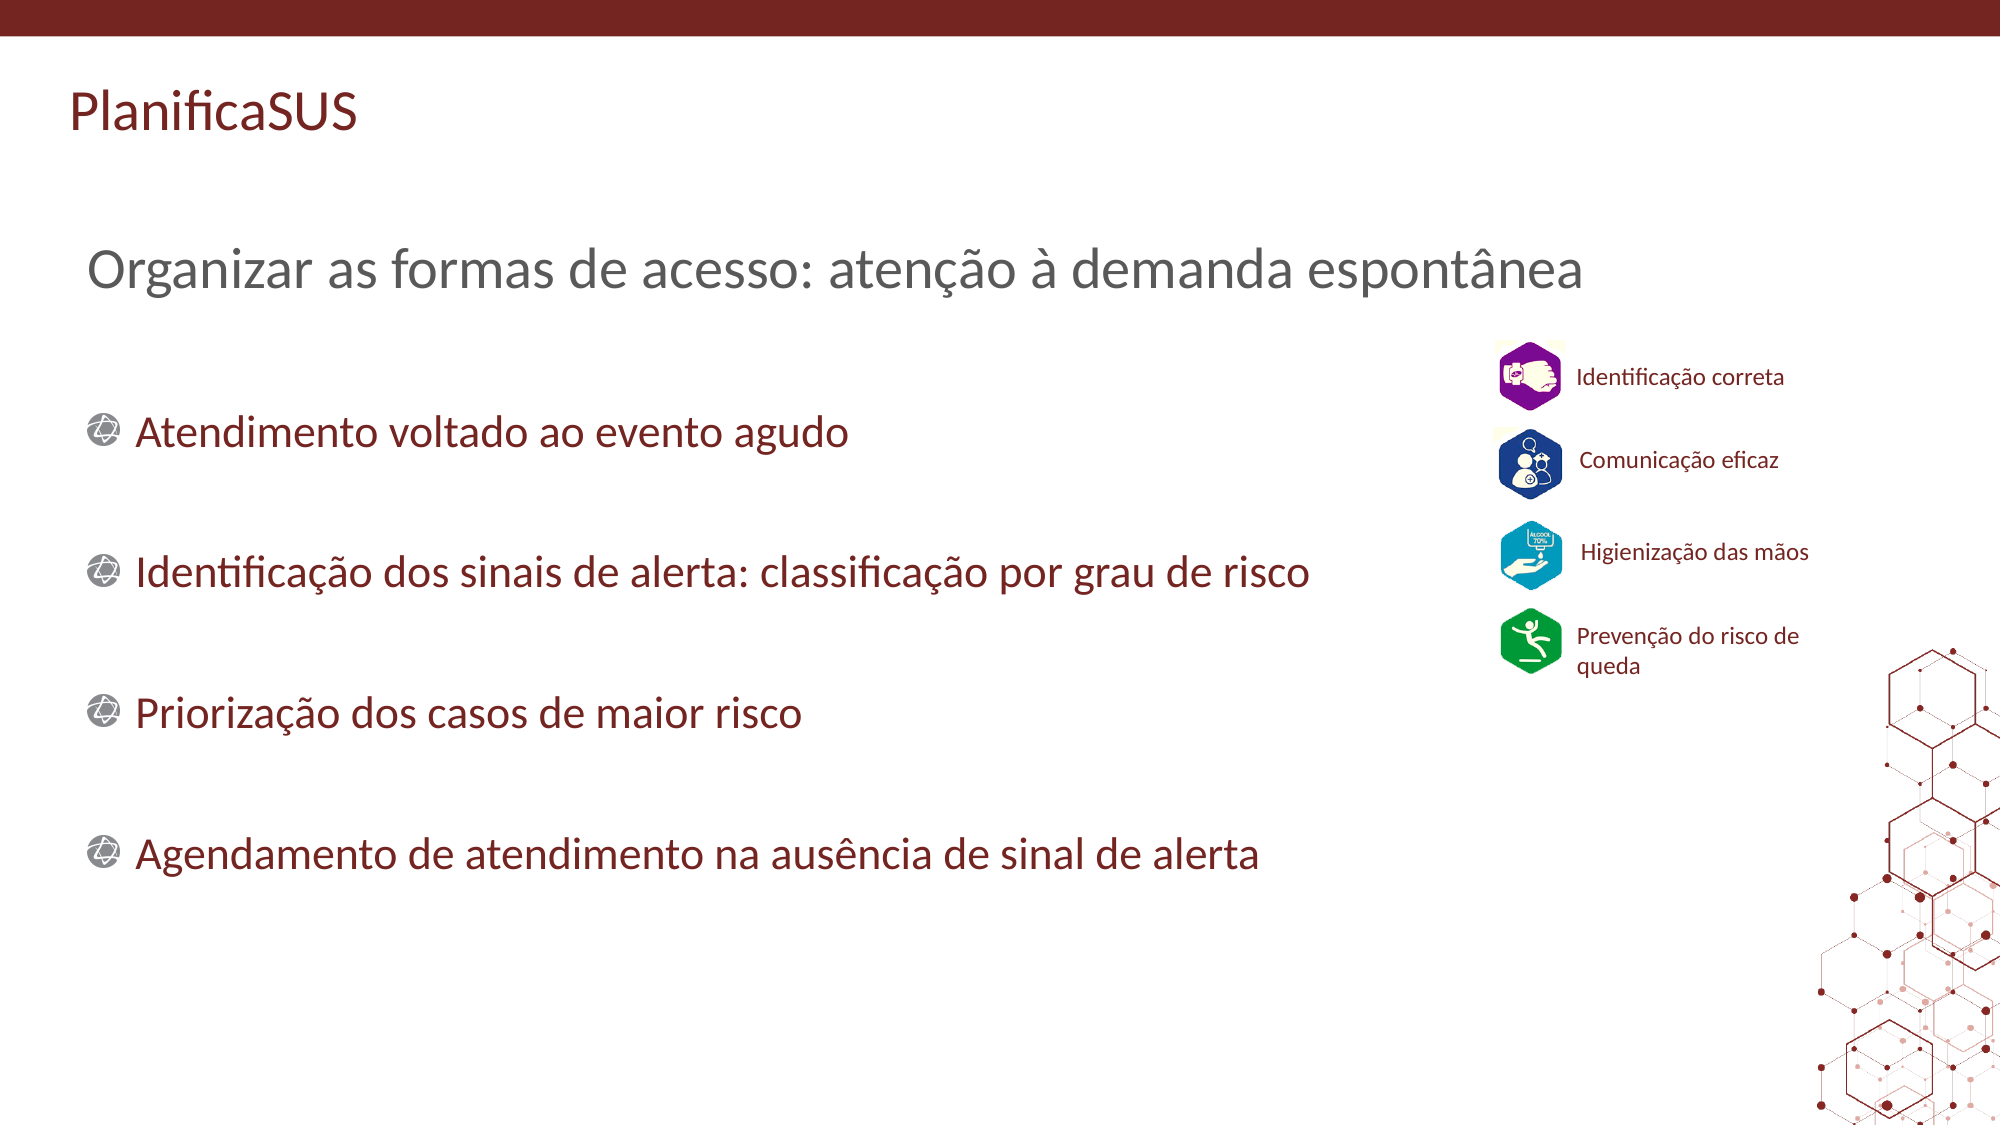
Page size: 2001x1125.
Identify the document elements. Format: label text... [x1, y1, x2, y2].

text_box Prevenção do risco de queda [1562, 611, 1834, 687]
picture [87, 413, 120, 446]
picture [1495, 340, 1565, 413]
text_box Comunicação eficaz [1568, 435, 1812, 481]
picture [87, 694, 120, 727]
picture [1493, 607, 1567, 677]
picture [1794, 648, 2000, 1125]
picture [1493, 427, 1568, 500]
list Atendimento voltado ao evento agudo Identificação dos sinais de alerta: classificação por grau de risco Priorização dos casos de maior risco Agendamento de atendimento na ausência de sinal de alerta [72, 400, 1722, 999]
text_box Identificação correta [1565, 353, 1809, 399]
picture [87, 835, 120, 868]
text_box Higienização das mãos [1570, 527, 1838, 573]
picture [1492, 519, 1570, 593]
picture [87, 554, 120, 587]
title Organizar as formas de acesso: atenção à demanda espontânea [72, 160, 1722, 379]
